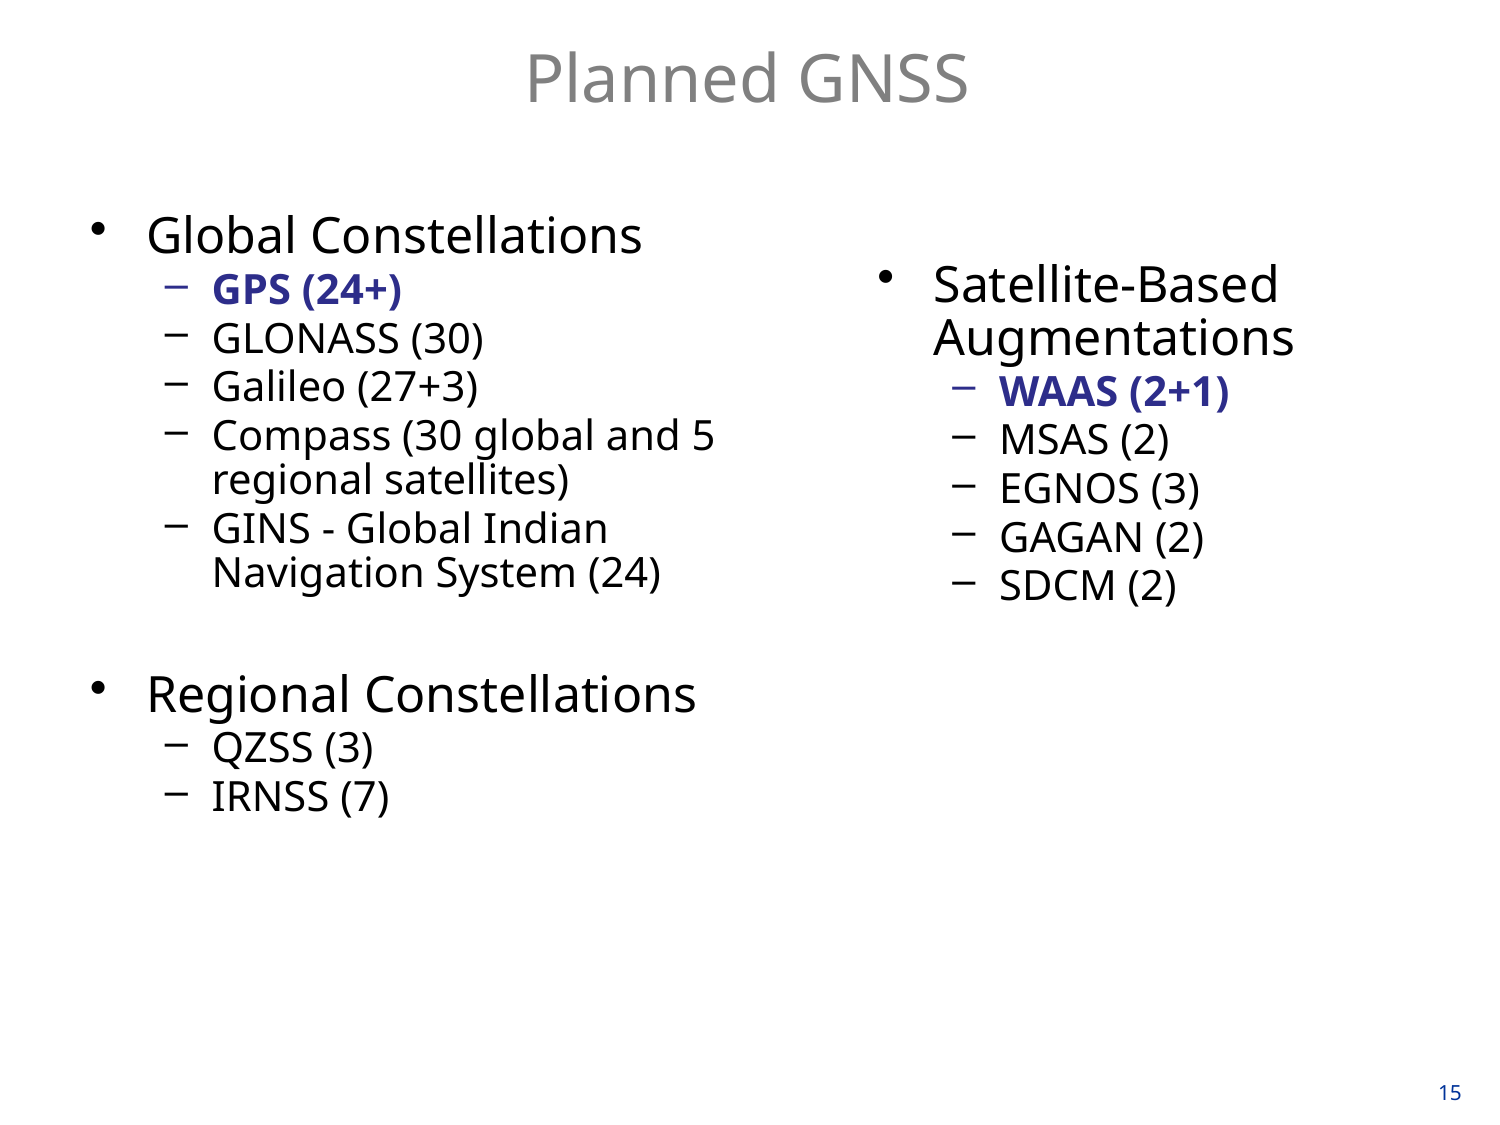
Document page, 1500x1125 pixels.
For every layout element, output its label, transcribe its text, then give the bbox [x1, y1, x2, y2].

list Satellite-Based Augmentations WAAS (2+1) MSAS (2) EGNOS (3) GAGAN (2) SDCM (2) [862, 251, 1463, 983]
title Planned GNSS [215, 18, 1281, 145]
slide_number 15 [1387, 1079, 1462, 1103]
list Global Constellations GPS (24+) GLONASS (30) Galileo (27+3) Compass (30 global and 5 regional satellites) GINS - Global Indian Navigation System (24) Regional Constellations QZSS (3) IRNSS (7) [74, 203, 793, 935]
